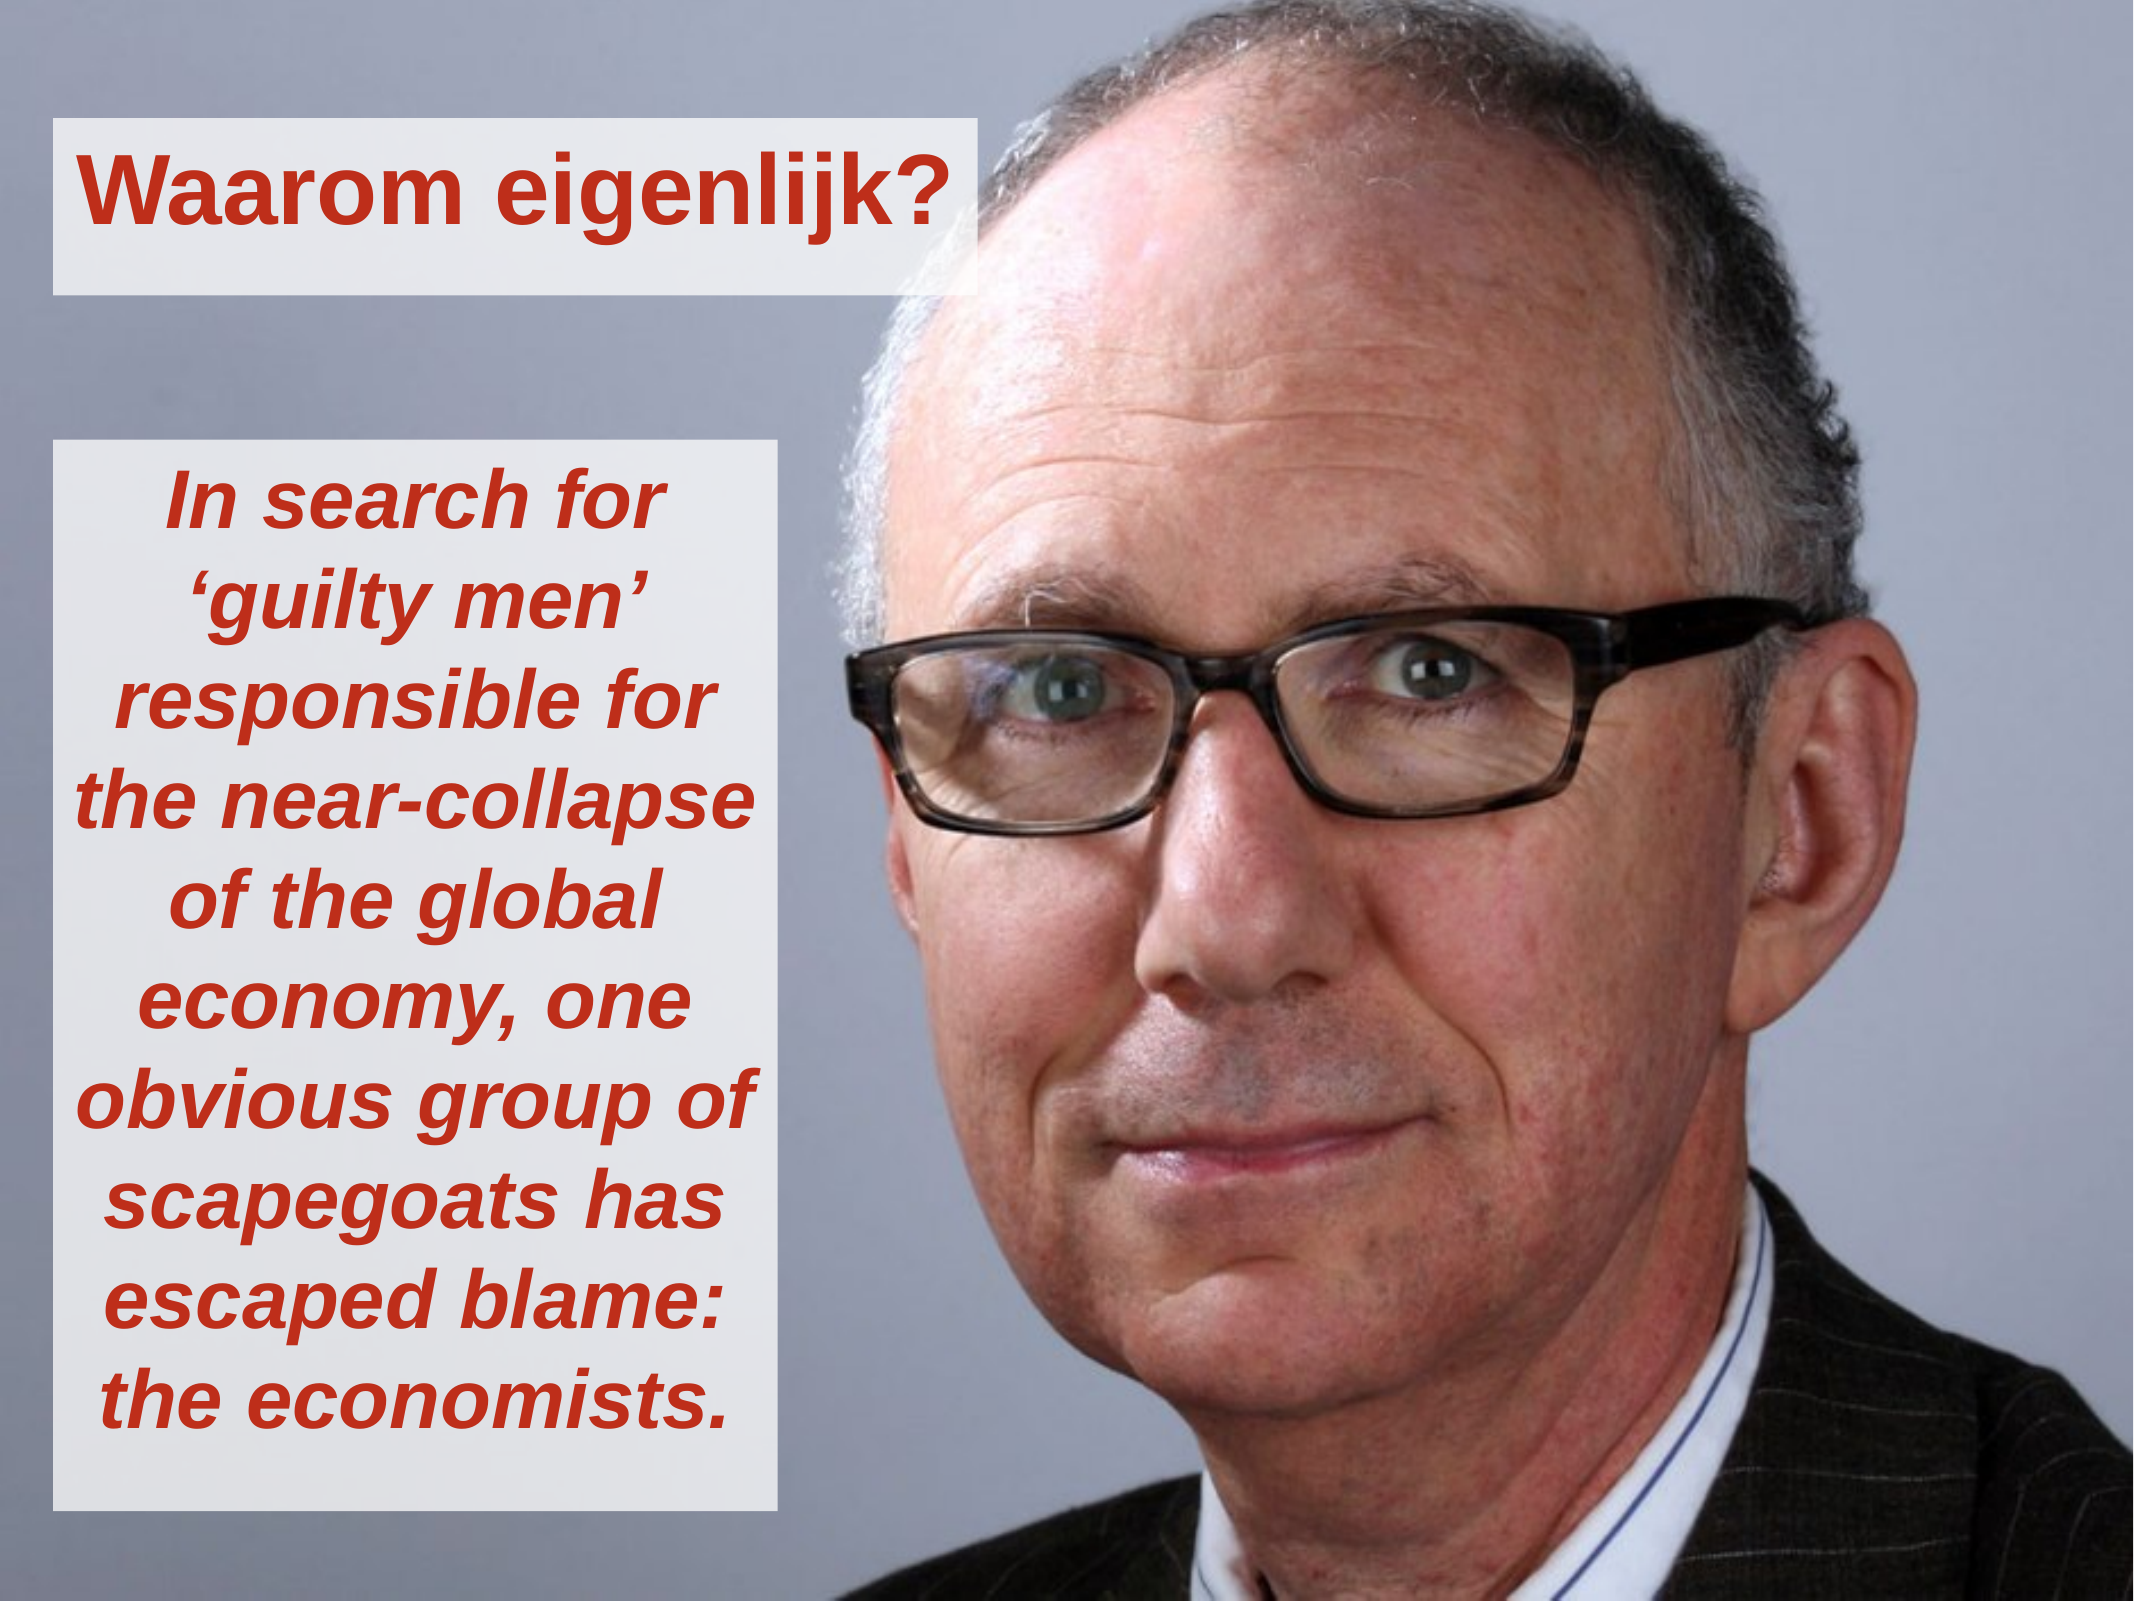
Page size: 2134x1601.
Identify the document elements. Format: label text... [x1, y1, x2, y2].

title Waarom eigenlijk? [53, 118, 978, 296]
list In search for ‘guilty men’ responsible for the near-collapse of the global economy, one obvious group of scapegoats has escaped blame: the economists. [53, 439, 778, 1512]
picture [0, 0, 2134, 1601]
